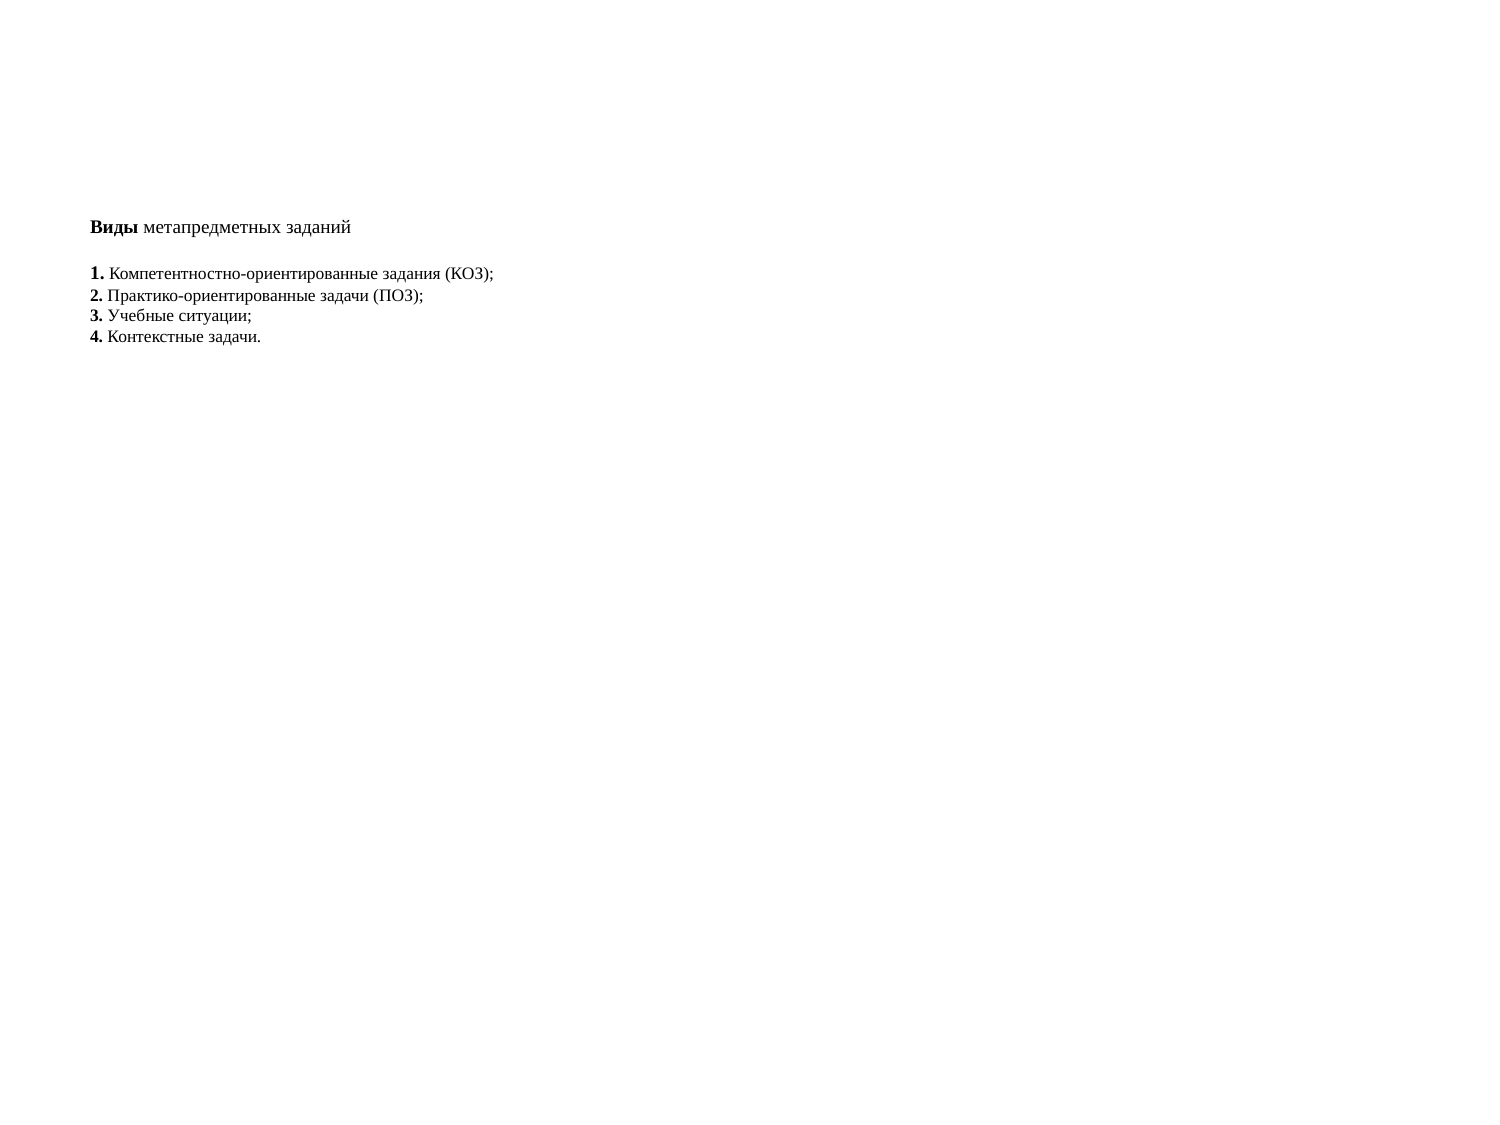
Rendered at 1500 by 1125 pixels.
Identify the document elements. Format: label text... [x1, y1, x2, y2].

title Виды метапредметных заданий 1. Компетентностно-ориентированные задания (КОЗ); 2. Практико-ориентированные задачи (ПОЗ); 3. Учебные ситуации; 4. Контекстные задачи. [75, 45, 1425, 375]
